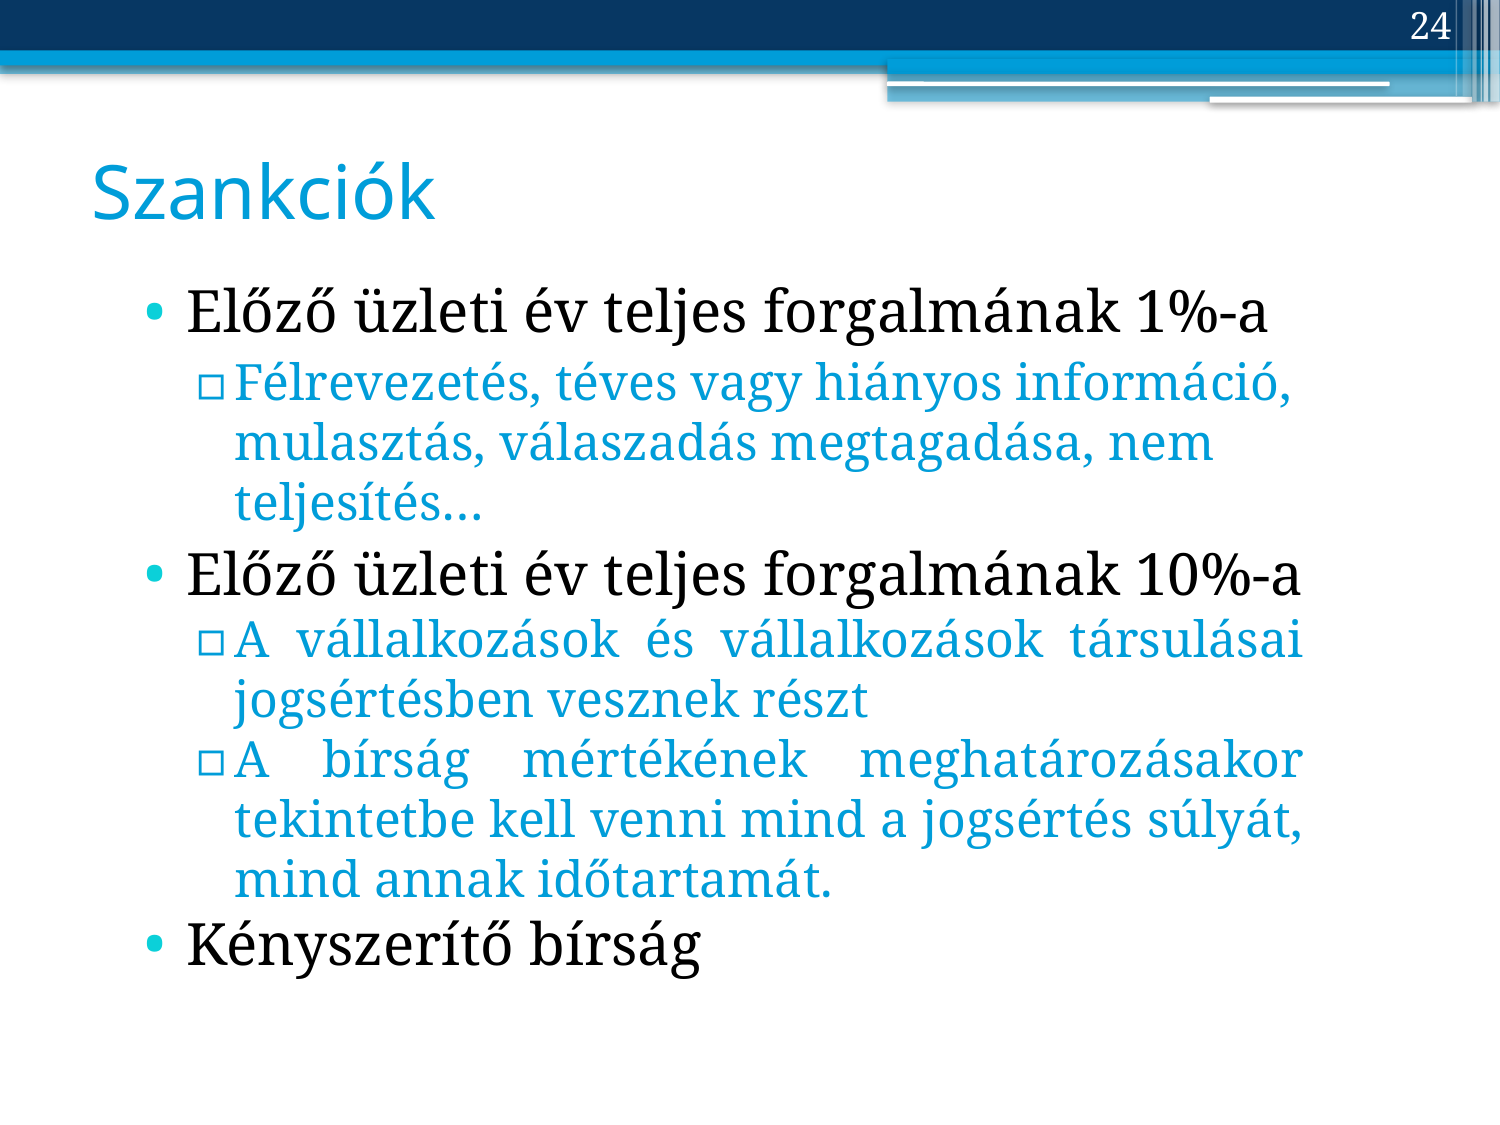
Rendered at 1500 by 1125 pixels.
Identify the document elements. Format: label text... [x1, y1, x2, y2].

title Szankciók [76, 101, 1427, 277]
slide_number 24 [1341, 0, 1466, 61]
list Előző üzleti év teljes forgalmának 1%-a Félrevezetés, téves vagy hiányos információ, mulasztás, válaszadás megtagadása, nem teljesítés… Előző üzleti év teljes forgalmának 10%-a A vállalkozások és vállalkozások társulásai jogsértésben vesznek részt A bírság mértékének meghatározásakor tekintetbe kell venni mind a jogsértés súlyát, mind annak időtartamát. Kényszerítő bírság [112, 267, 1319, 1062]
